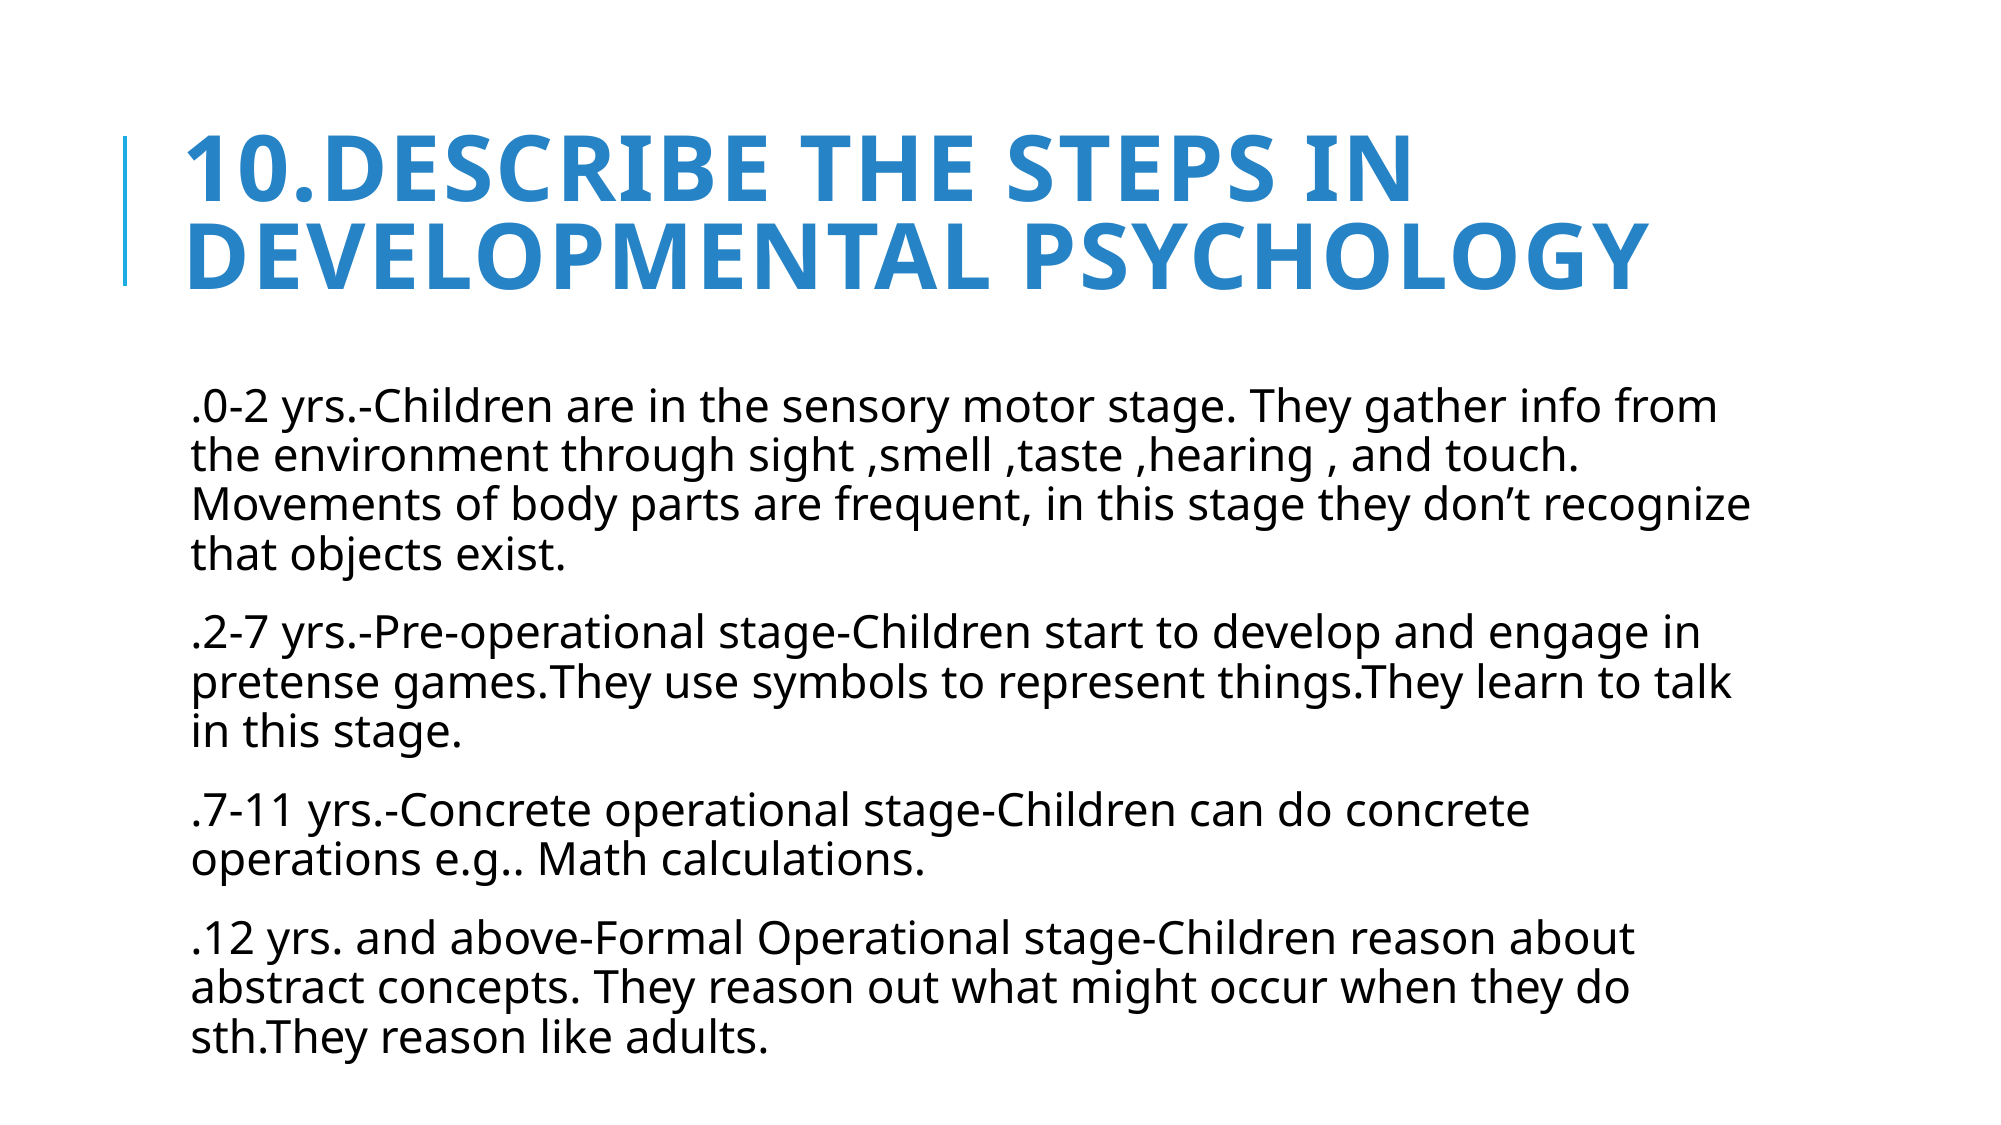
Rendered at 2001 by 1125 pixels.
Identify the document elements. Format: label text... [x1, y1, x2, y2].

title 10.Describe the steps in developmental psychology [168, 96, 1763, 342]
list .0-2 yrs.-Children are in the sensory motor stage. They gather info from the environment through sight ,smell ,taste ,hearing , and touch. Movements of body parts are frequent, in this stage they don’t recognize that objects exist. .2-7 yrs.-Pre-operational stage-Children start to develop and engage in pretense games.They use symbols to represent things.They learn to talk in this stage. .7-11 yrs.-Concrete operational stage-Children can do concrete operations e.g.. Math calculations. .12 yrs. and above-Formal Operational stage-Children reason about abstract concepts. They reason out what might occur when they do sth.They reason like adults. [168, 375, 1763, 1035]
